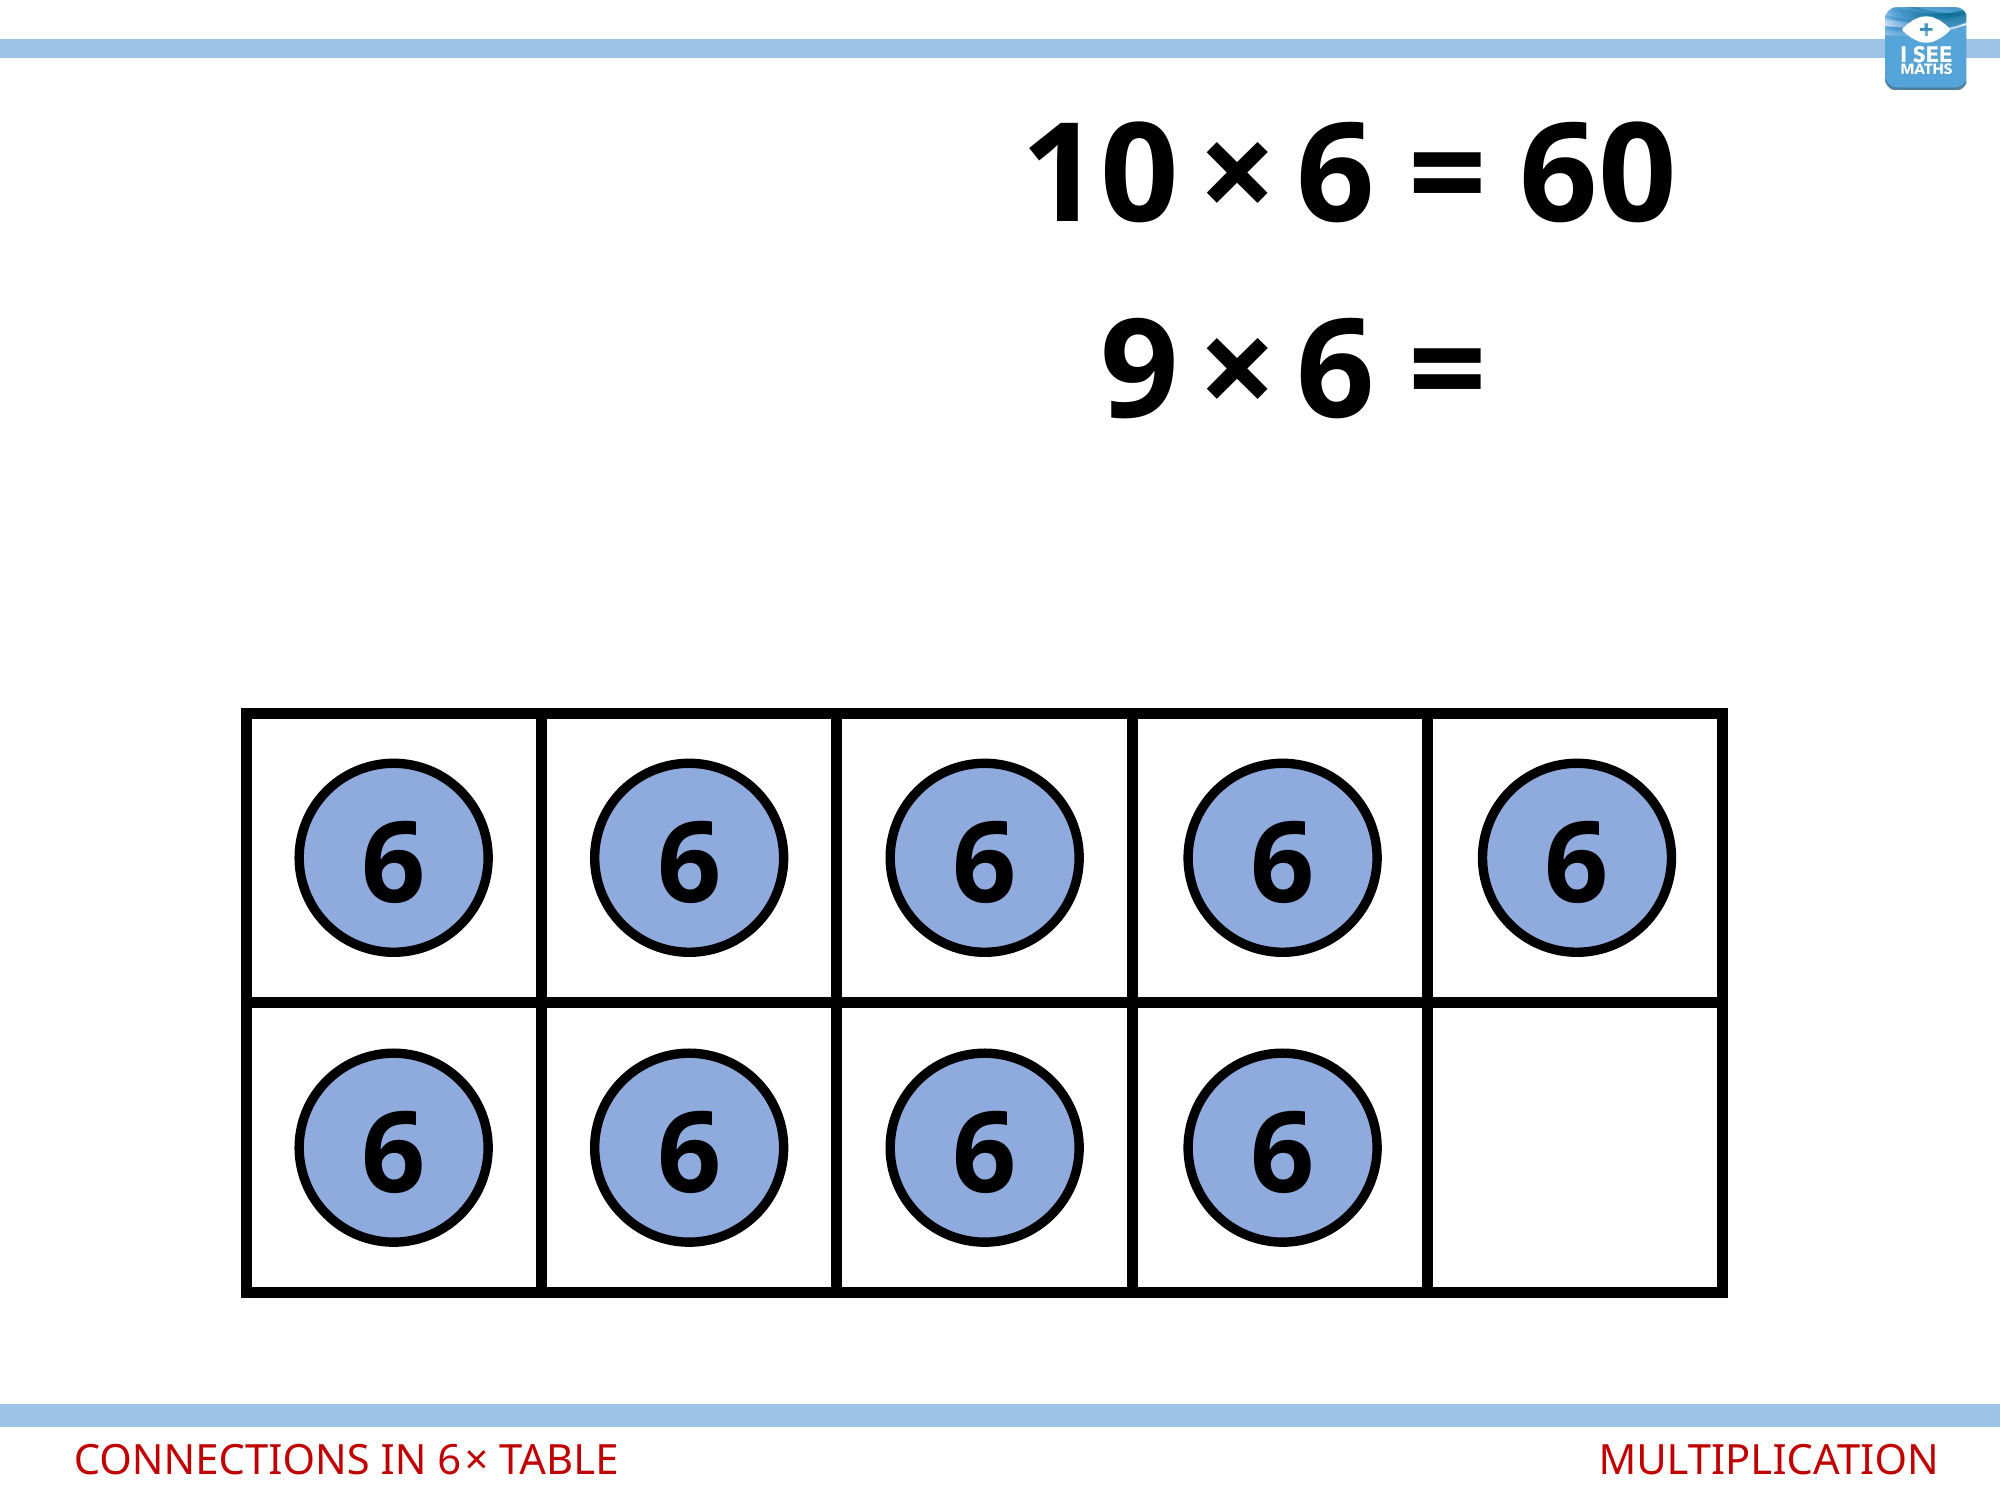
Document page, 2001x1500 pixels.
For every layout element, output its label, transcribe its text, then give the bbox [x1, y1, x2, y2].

table_header [842, 719, 1127, 997]
picture [1885, 7, 1967, 90]
text_box MULTIPLICATION [1583, 1425, 1954, 1491]
table_cell [252, 1008, 536, 1287]
table_header [547, 719, 831, 997]
text_box [0, 39, 1885, 58]
table_cell [842, 1008, 1127, 1287]
text_box 6 [593, 762, 785, 954]
text_box 6 [1481, 762, 1673, 954]
table_header [1138, 719, 1422, 997]
text_box 6 [298, 762, 490, 954]
text_box 6 [298, 1052, 490, 1244]
text_box 6 [1187, 762, 1379, 954]
table_header [252, 719, 536, 997]
text_box 6 [889, 762, 1081, 954]
text_box [0, 1404, 2000, 1427]
text_box 6 [1187, 1052, 1379, 1244]
table_cell [547, 1008, 831, 1287]
text_box 6 [593, 1052, 785, 1244]
text_box [1967, 39, 2000, 58]
text_box 6 [889, 1052, 1081, 1244]
table_header [1433, 719, 1717, 997]
table_cell [1433, 1008, 1717, 1287]
text_box CONNECTIONS IN 6 × TABLE [59, 1425, 634, 1491]
table_cell [1138, 1008, 1422, 1287]
text_box 10 × 6 = 60 9 × 6 = 54 7 × 6 = 42 [909, 76, 1692, 649]
